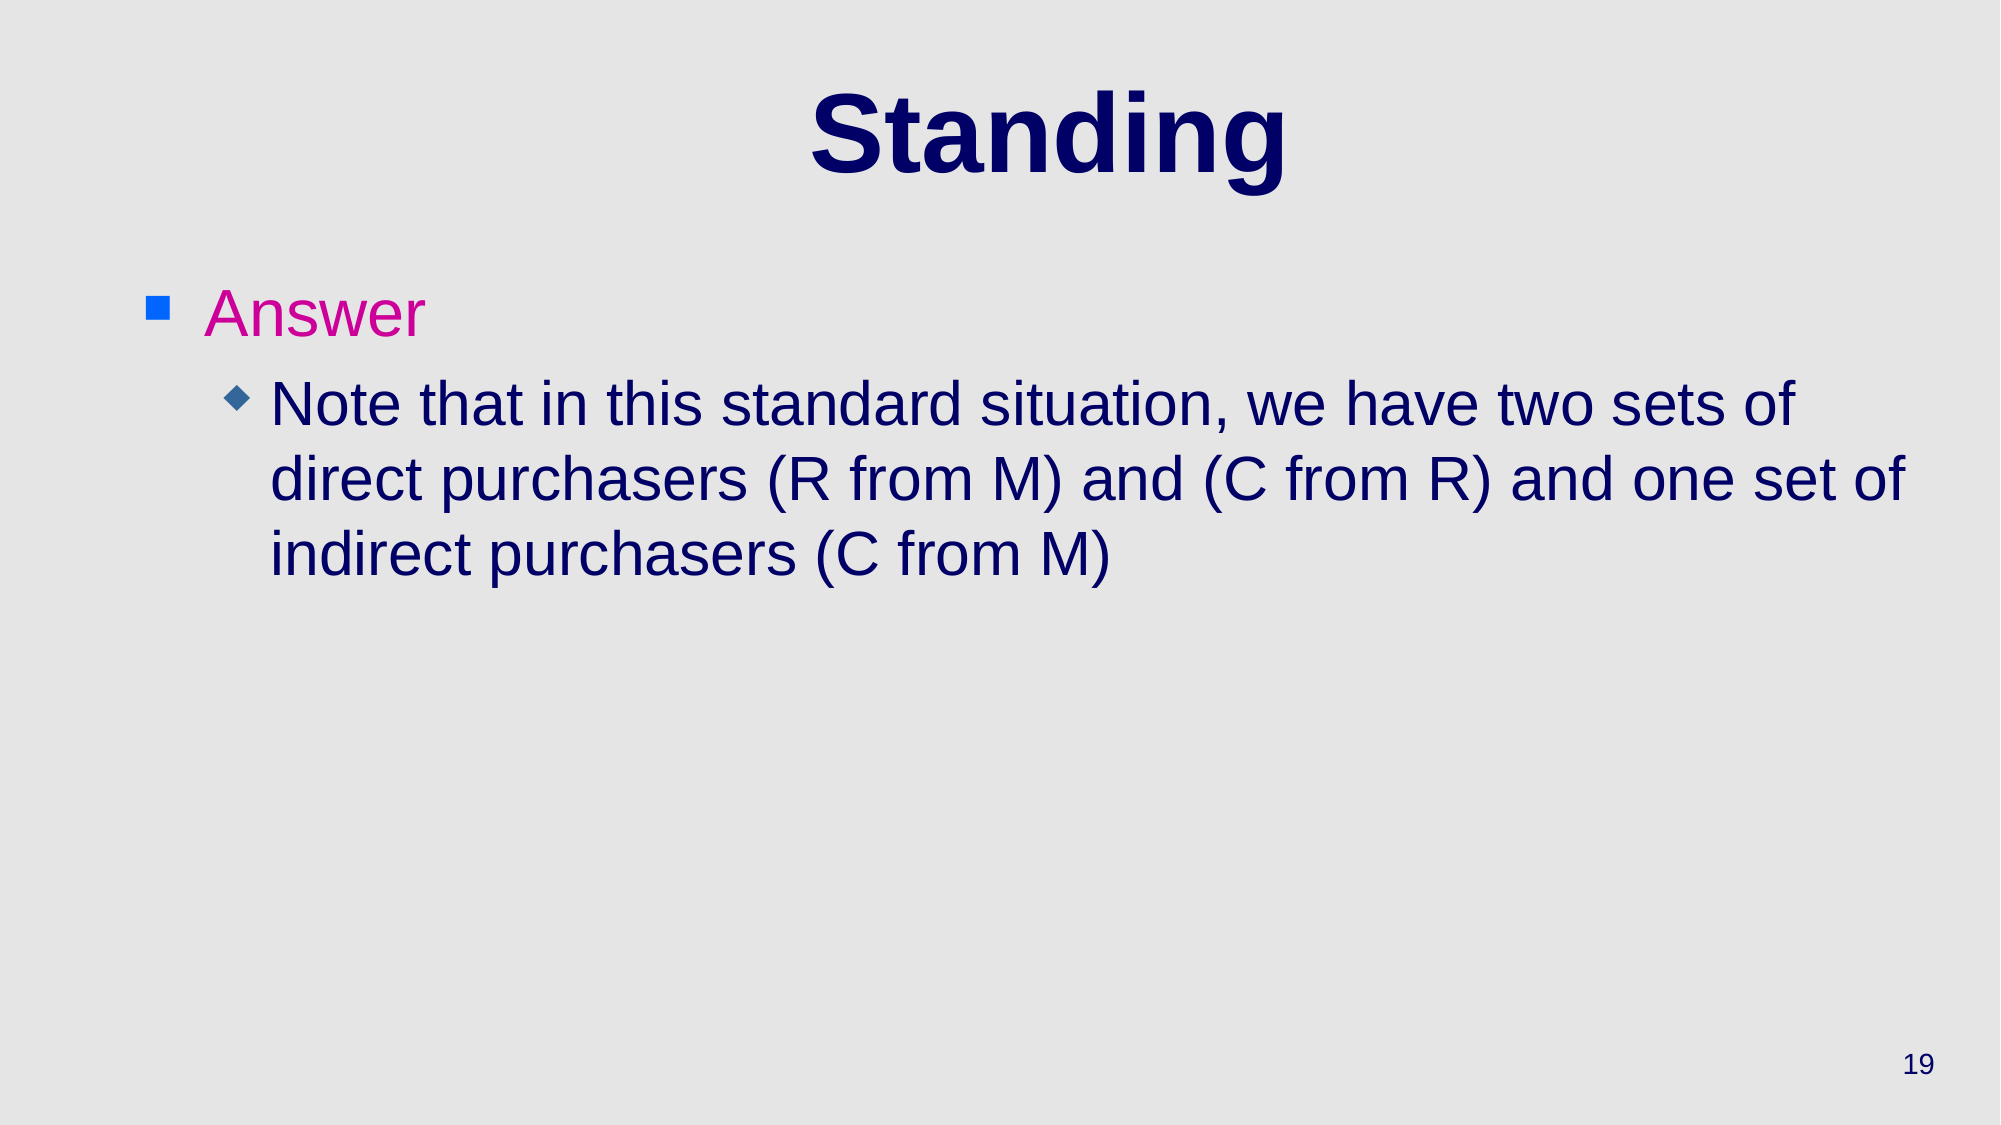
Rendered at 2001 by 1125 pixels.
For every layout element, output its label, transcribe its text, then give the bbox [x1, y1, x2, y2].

slide_number 19 [1533, 1024, 1951, 1101]
list Answer Note that in this standard situation, we have two sets of direct purchasers (R from M) and (C from R) and one set of indirect purchasers (C from M) [133, 262, 1967, 938]
title Standing [133, 50, 1967, 238]
